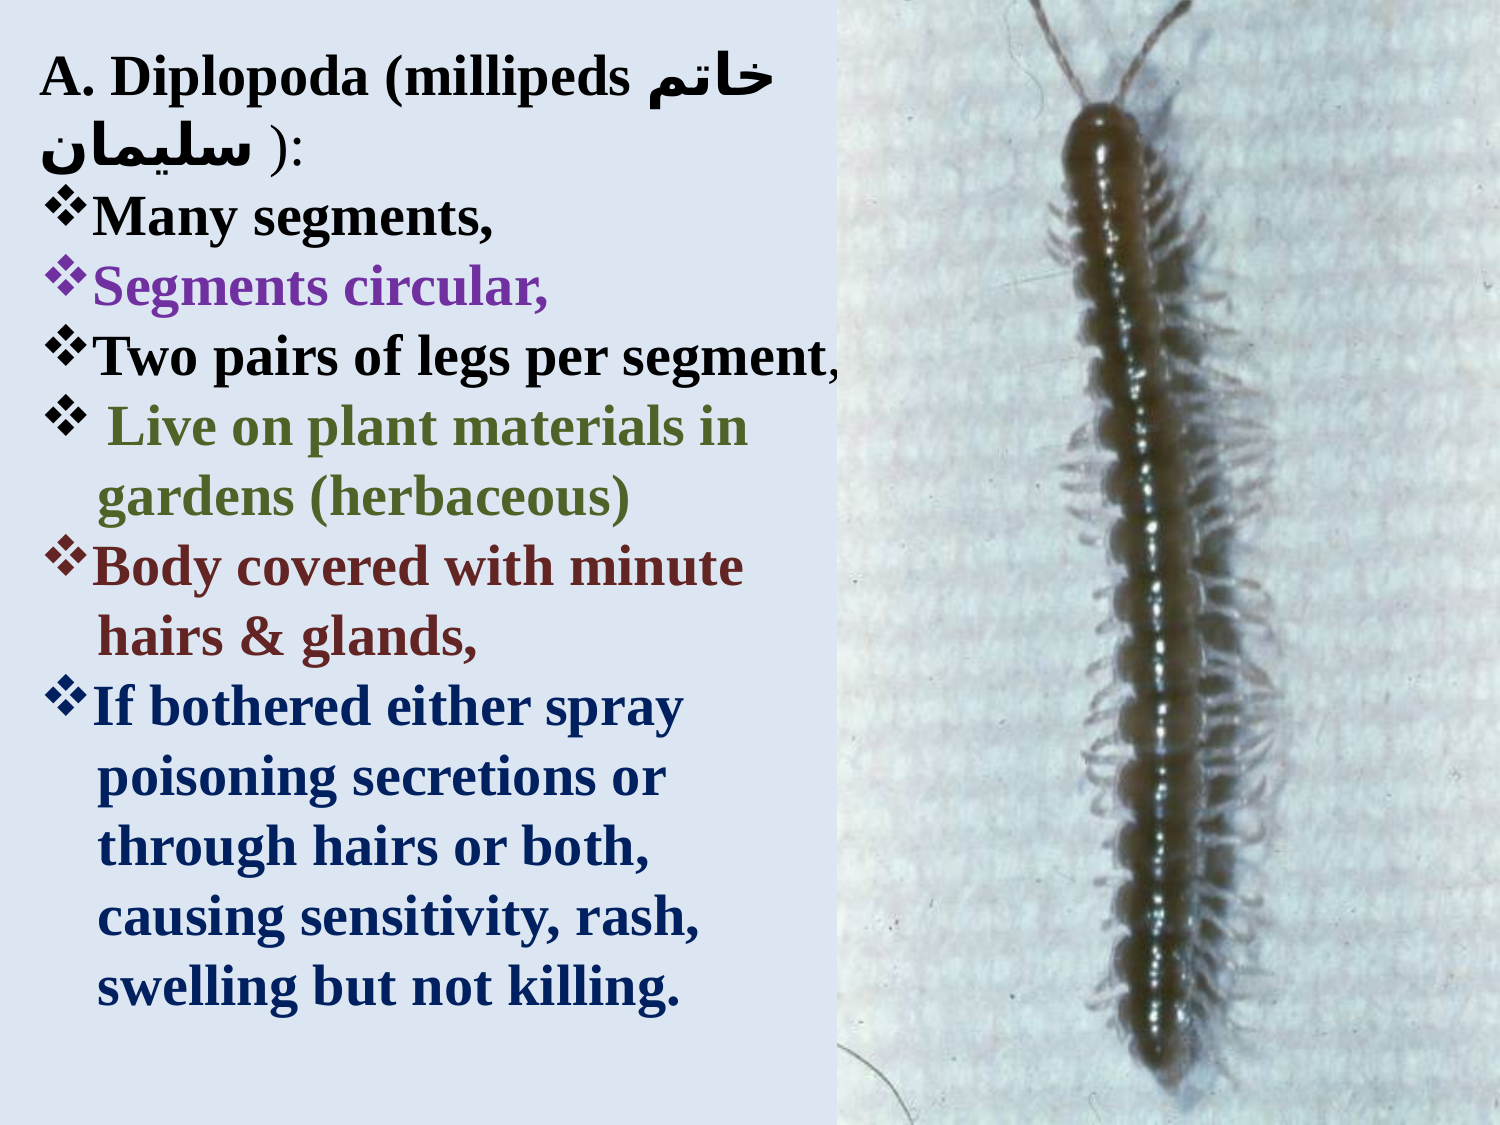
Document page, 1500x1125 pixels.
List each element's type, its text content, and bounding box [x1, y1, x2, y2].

picture [837, 0, 1500, 1125]
text_box A. Diplopoda (millipeds خاتم سليمان ): Many segments, Segments circular, Two pairs of legs per segment, Live on plant materials in gardens (herbaceous) Body covered with minute hairs & glands, If bothered either spray poisoning secretions or through hairs or both, causing sensitivity, rash, swelling but not killing. [24, 30, 832, 1025]
